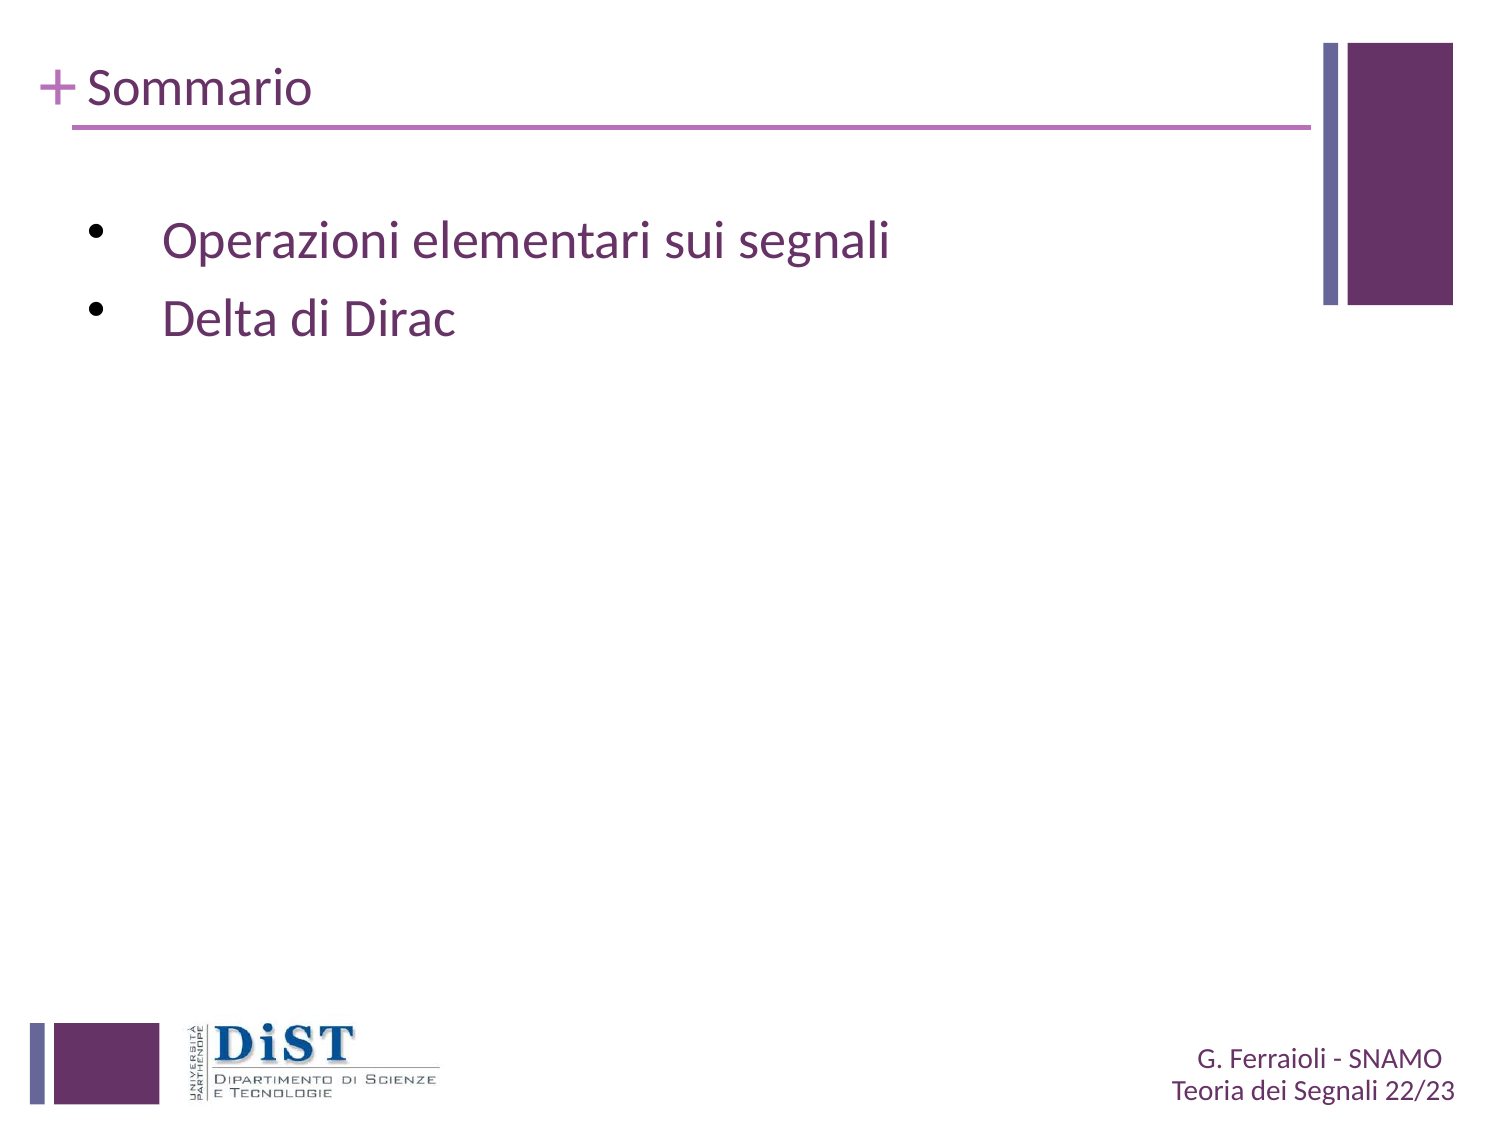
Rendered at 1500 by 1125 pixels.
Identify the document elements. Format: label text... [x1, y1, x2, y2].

text_box Operazioni elementari sui segnali Delta di Dirac [72, 184, 1419, 428]
picture [170, 1014, 463, 1112]
title Sommario [72, 49, 1312, 128]
